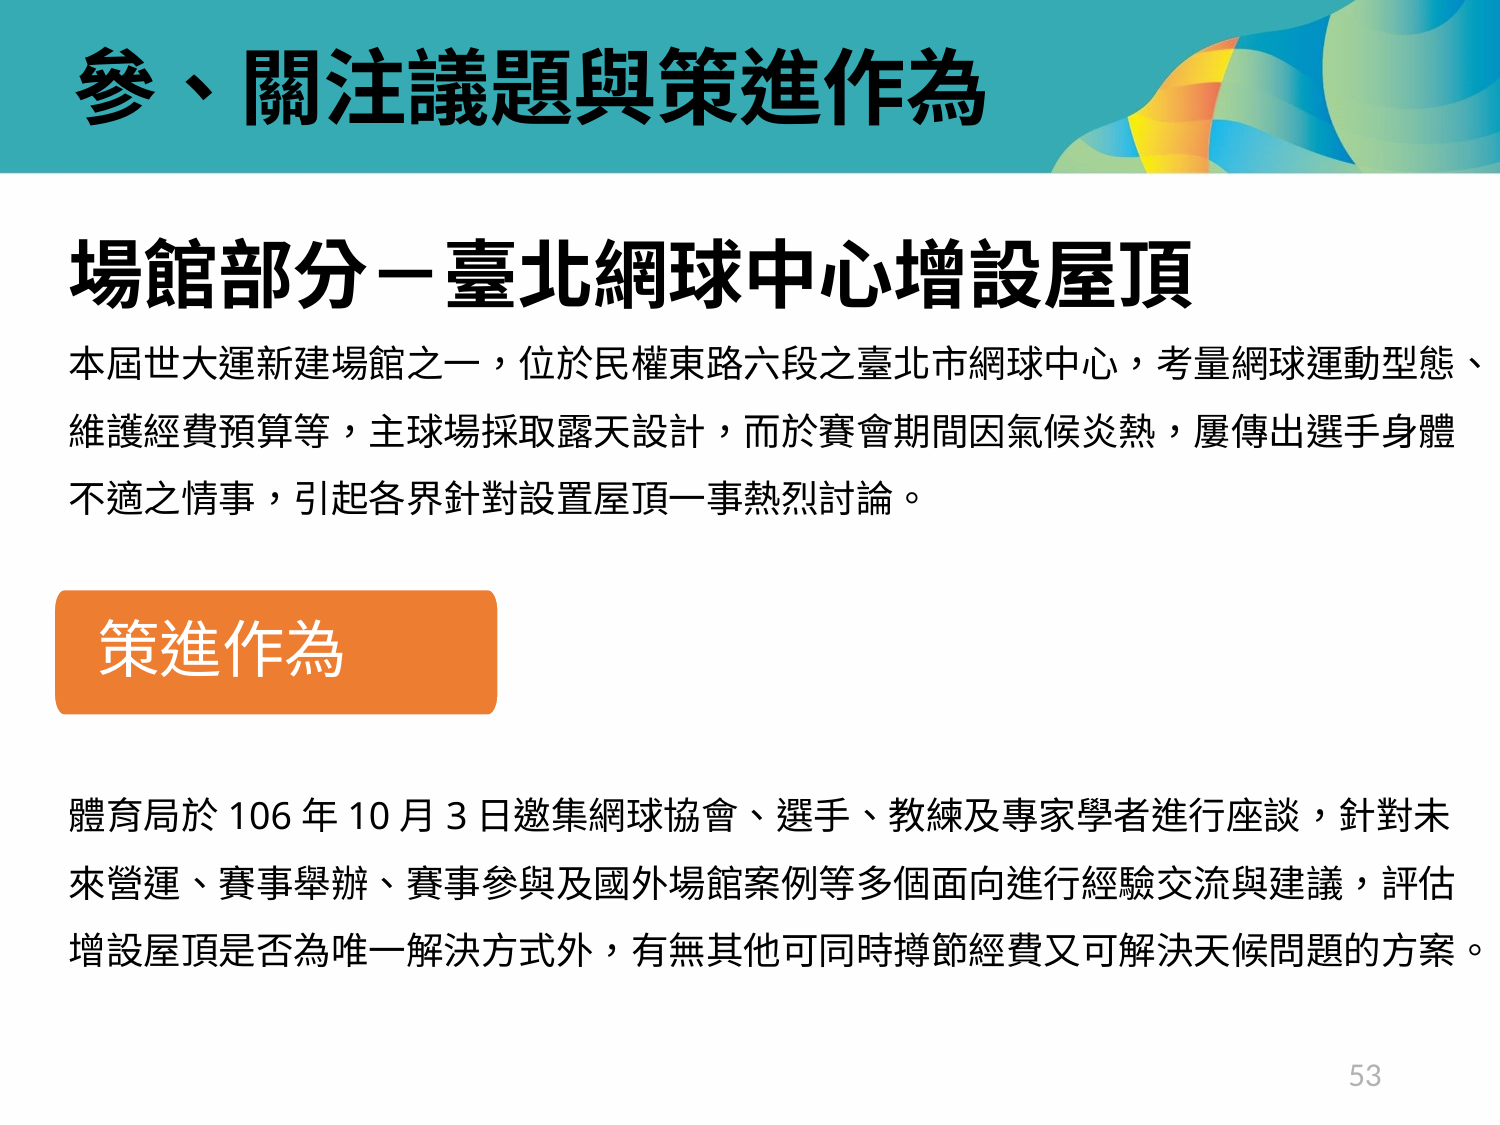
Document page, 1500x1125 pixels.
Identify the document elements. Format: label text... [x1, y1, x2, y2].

picture [0, 0, 1500, 1125]
text_box 參、關注議題與策進作為 [59, 27, 1005, 143]
slide_number 53 [1059, 1042, 1397, 1103]
text_box 場館部分－臺北網球中心增設屋頂 本屆世大運新建場館之一，位於民權東路六段之臺北市網球中心，考量網球運動型態、維護經費預算等，主球場採取露天設計，而於賽會期間因氣候炎熱，屢傳出選手身體不適之情事，引起各界針對設置屋頂一事熱烈討論。 [53, 175, 1500, 528]
text_box 策進作為 [52, 588, 500, 717]
text_box 體育局於106年10月3日邀集網球協會、選手、教練及專家學者進行座談，針對未來營運、賽事舉辦、賽事參與及國外場館案例等多個面向進行經驗交流與建議，評估增設屋頂是否為唯一解決方式外，有無其他可同時撙節經費又可解決天候問題的方案。 [53, 762, 1500, 980]
